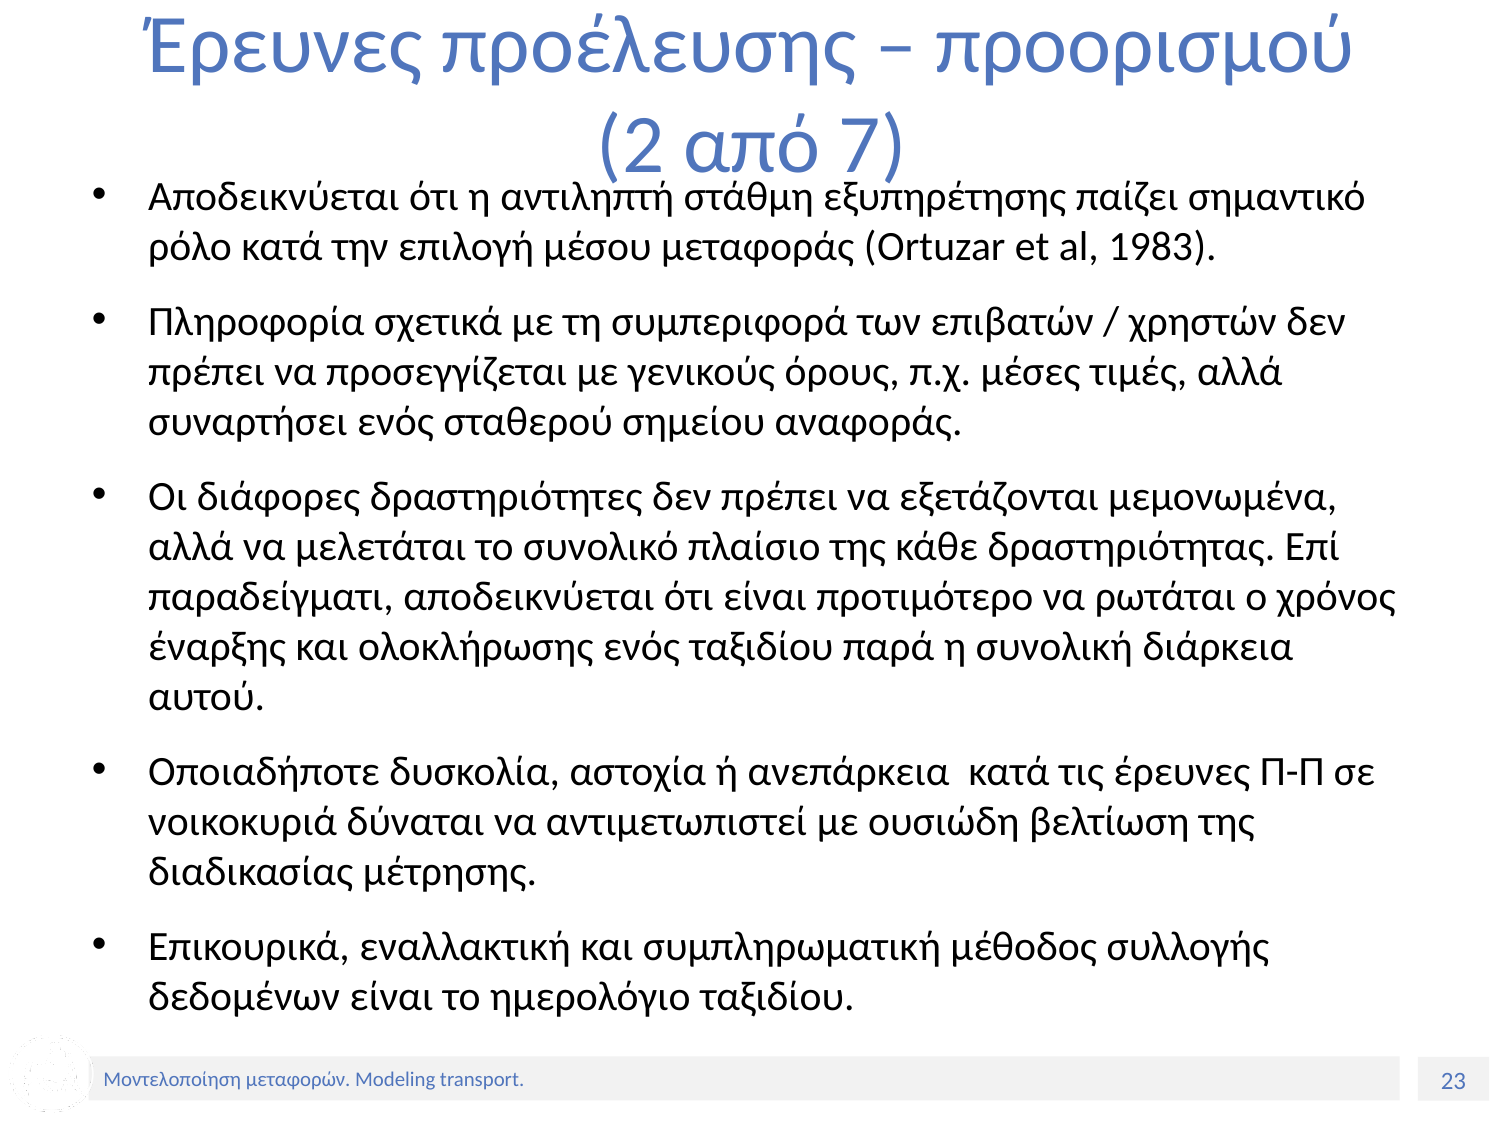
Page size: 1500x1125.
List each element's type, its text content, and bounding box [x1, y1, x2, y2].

list Αποδεικνύεται ότι η αντιληπτή στάθμη εξυπηρέτησης παίζει σημαντικό ρόλο κατά την επιλογή μέσου μεταφοράς (Ortuzar et al, 1983). Πληροφορία σχετικά με τη συμπεριφορά των επιβατών / χρηστών δεν πρέπει να προσεγγίζεται με γενικούς όρους, π.χ. μέσες τιμές, αλλά συναρτήσει ενός σταθερού σημείου αναφοράς. Οι διάφορες δραστηριότητες δεν πρέπει να εξετάζονται μεμονωμένα, αλλά να μελετάται το συνολικό πλαίσιο της κάθε δραστηριότητας. Επί παραδείγματι, αποδεικνύεται ότι είναι προτιμότερο να ρωτάται ο χρόνος έναρξης και ολοκλήρωσης ενός ταξιδίου παρά η συνολική διάρκεια αυτού. Οποιαδήποτε δυσκολία, αστοχία ή ανεπάρκεια κατά τις έρευνες Π-Π σε νοικοκυριά δύναται να αντιμετωπιστεί με ουσιώδη βελτίωση της διαδικασίας μέτρησης. Επικουρικά, εναλλακτική και συμπληρωματική μέθοδος συλλογής δεδομένων είναι το ημερολόγιο ταξιδίου. [76, 160, 1427, 1035]
title Έρευνες προέλευσης – προορισμού (2 από 7) [76, 31, 1427, 147]
